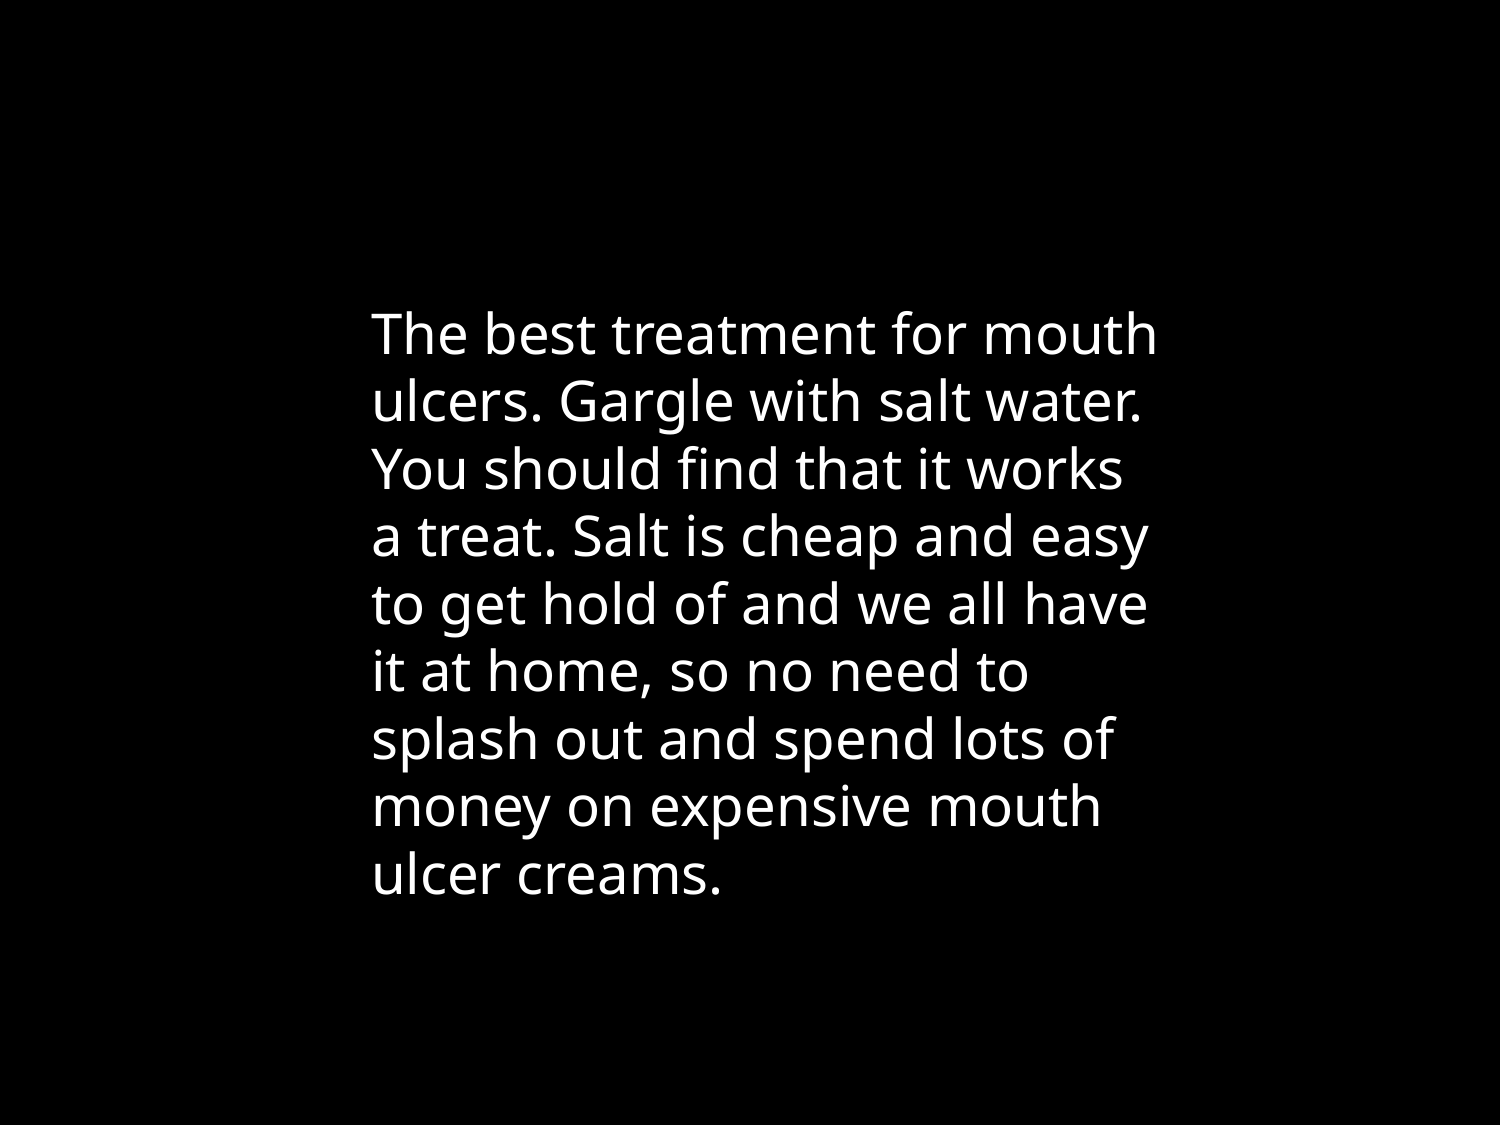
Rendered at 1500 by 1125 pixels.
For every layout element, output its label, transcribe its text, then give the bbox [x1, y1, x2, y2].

text_box [281, 215, 1238, 929]
text_box The best treatment for mouth ulcers. Gargle with salt water. You should find that it works a treat. Salt is cheap and easy to get hold of and we all have it at home, so no need to splash out and spend lots of money on expensive mouth ulcer creams. [356, 290, 1182, 913]
